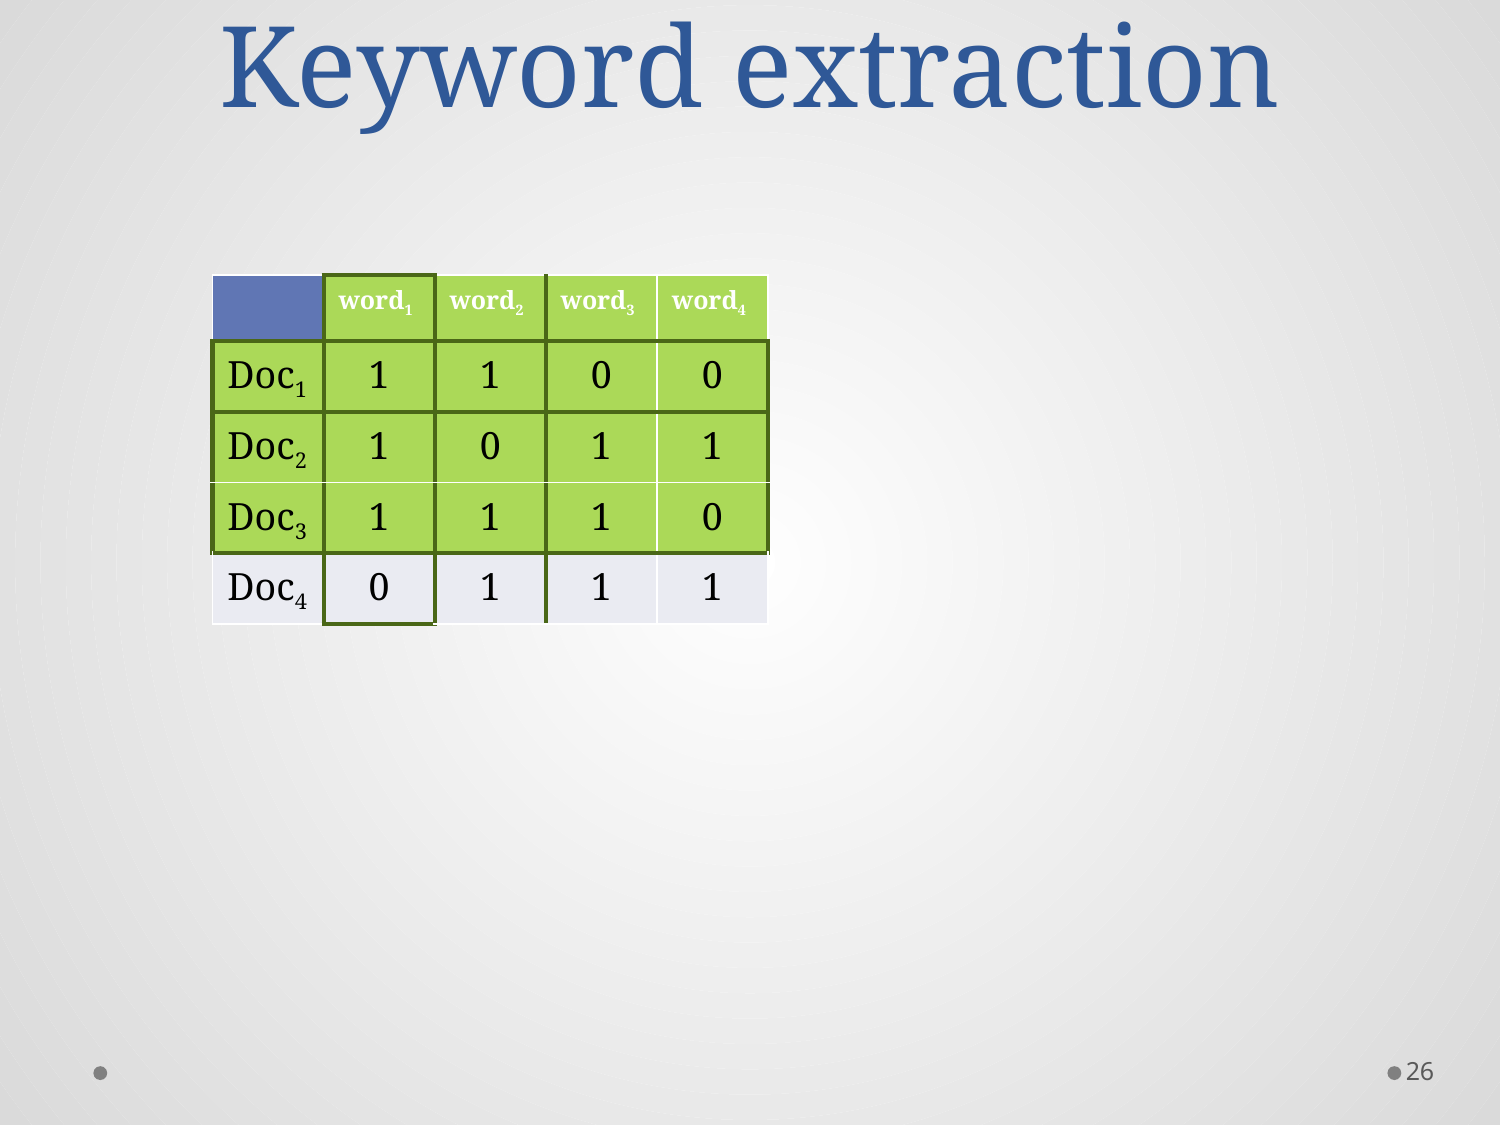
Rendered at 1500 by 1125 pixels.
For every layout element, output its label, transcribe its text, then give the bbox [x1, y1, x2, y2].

table_header word3 [548, 276, 656, 339]
table_cell 1 [326, 414, 433, 482]
table_cell 1 [548, 555, 656, 623]
table_cell 1 [437, 555, 544, 623]
table_cell 1 [326, 343, 433, 410]
table_cell 1 [548, 483, 656, 551]
table_header word2 [437, 276, 544, 339]
table_header word4 [658, 276, 767, 339]
table_cell 1 [437, 343, 544, 410]
table_cell Doc4 [213, 555, 322, 623]
table_cell 1 [658, 555, 767, 623]
table_cell Doc3 [215, 483, 322, 551]
table_cell 1 [326, 483, 433, 551]
table_cell 1 [548, 414, 656, 482]
table_cell 0 [548, 343, 656, 410]
table_cell Doc1 [215, 343, 322, 410]
table_cell 1 [658, 414, 766, 482]
table_cell 0 [658, 483, 766, 551]
table_cell 0 [326, 555, 433, 622]
table_cell 1 [437, 483, 544, 551]
table_header word1 [326, 277, 433, 339]
table_cell Doc2 [215, 414, 322, 482]
slide_number 26 [1401, 1042, 1494, 1103]
title Keyword extraction [75, 0, 1425, 138]
table_cell 0 [437, 414, 544, 482]
table_header [213, 276, 322, 339]
table_cell 0 [658, 343, 766, 410]
